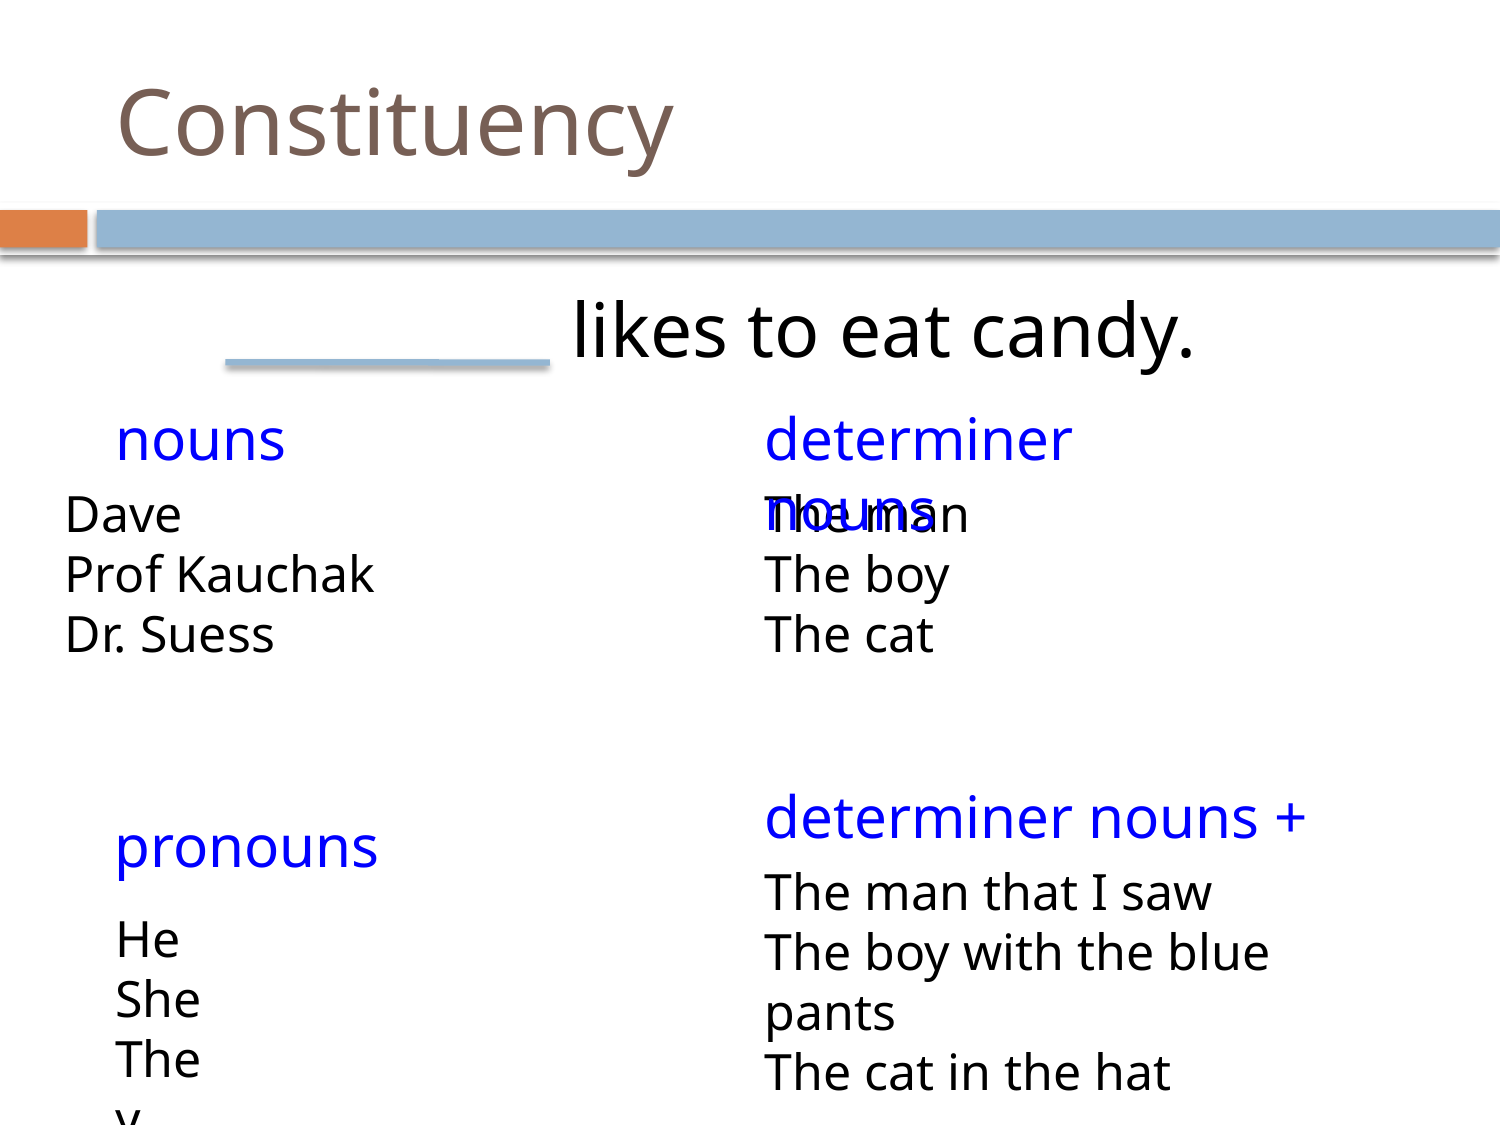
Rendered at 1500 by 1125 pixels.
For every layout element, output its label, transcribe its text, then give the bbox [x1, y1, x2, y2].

title Constituency [100, 37, 1438, 200]
text_box determiner nouns [749, 394, 1250, 550]
text_box likes to eat candy. [537, 274, 1213, 380]
text_box The man The boy The cat [749, 474, 1363, 670]
text_box determiner nouns + [749, 772, 1413, 858]
text_box nouns [100, 394, 463, 480]
text_box pronouns [99, 801, 462, 887]
text_box The man that I saw The boy with the blue pants The cat in the hat [749, 858, 1363, 1108]
text_box Dave Prof Kauchak Dr. Suess [49, 474, 663, 670]
text_box He She They [100, 899, 226, 1125]
